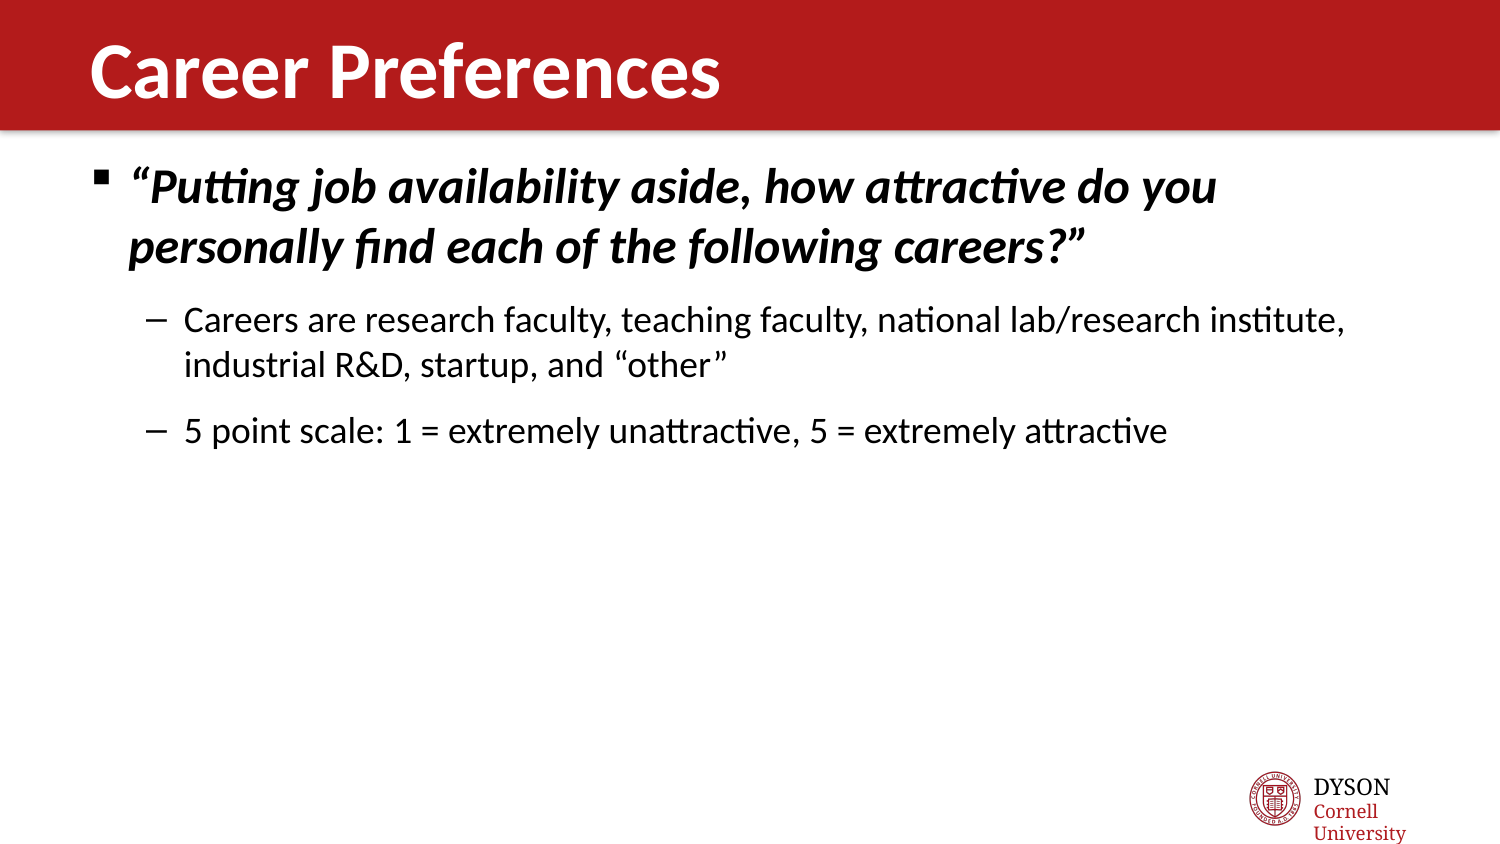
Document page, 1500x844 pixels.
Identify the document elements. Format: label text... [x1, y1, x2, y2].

picture [1247, 770, 1308, 828]
list “Putting job availability aside, how attractive do you personally find each of the following careers?” Careers are research faculty, teaching faculty, national lab/research institute, industrial R&D, startup, and “other” 5 point scale: 1 = extremely unattractive, 5 = extremely attractive [75, 146, 1425, 770]
title Career Preferences [75, 9, 1425, 122]
